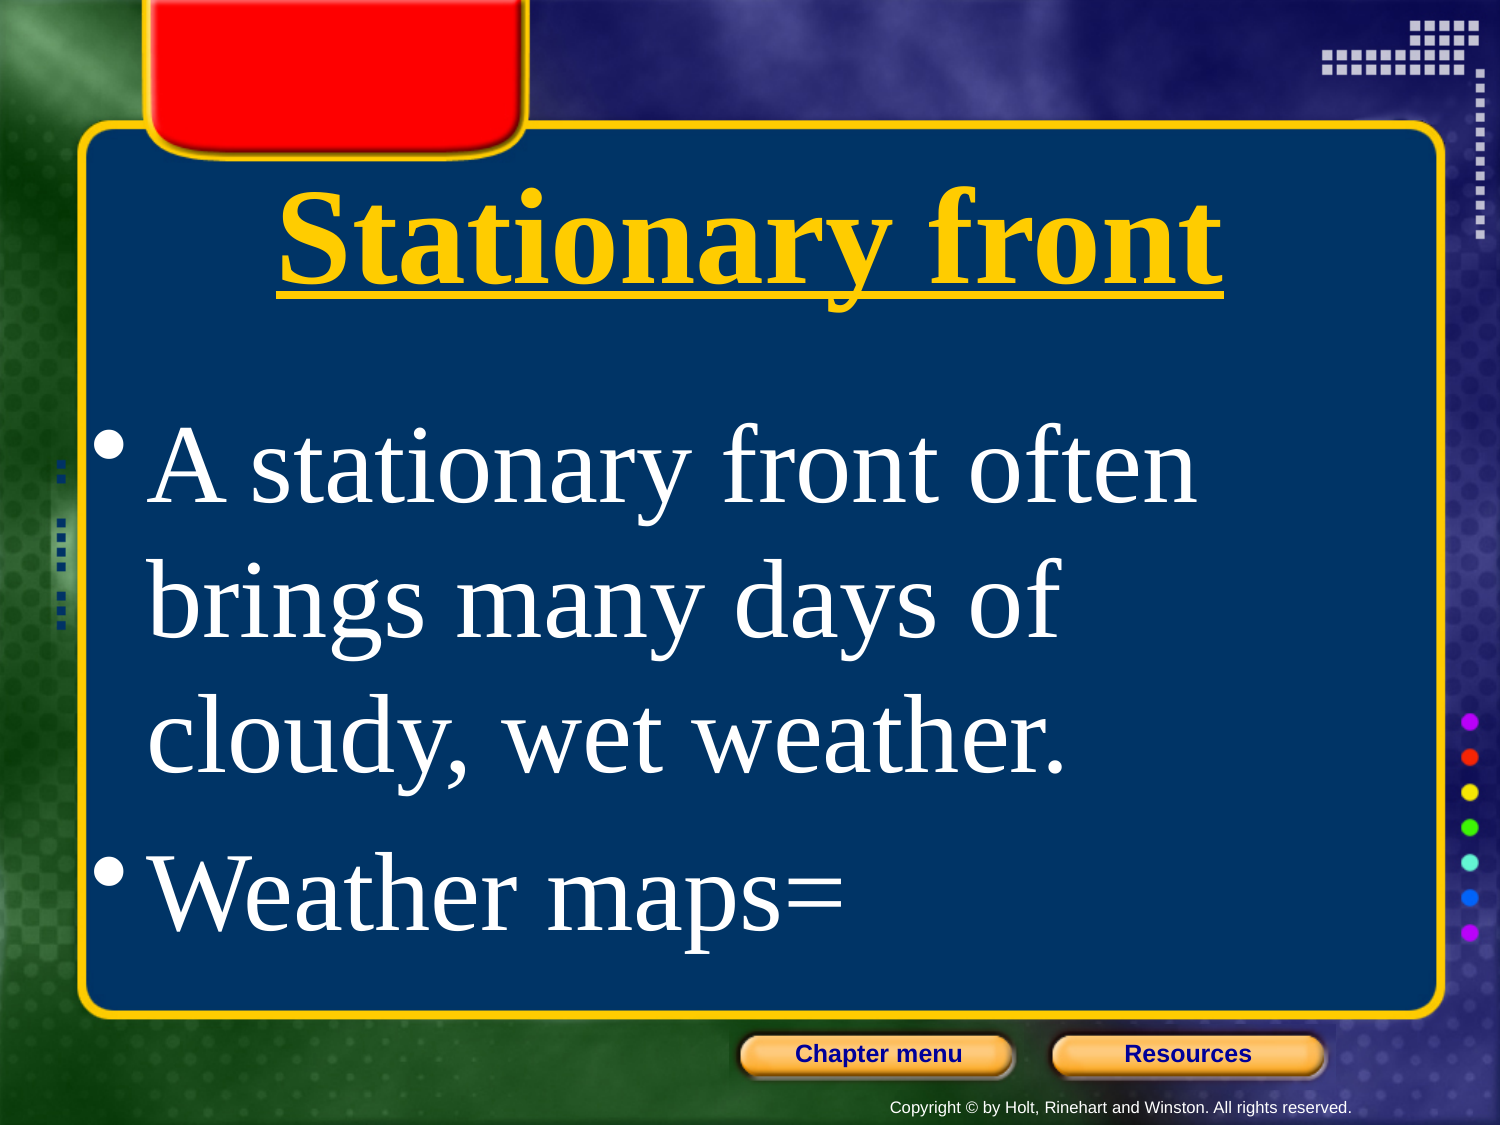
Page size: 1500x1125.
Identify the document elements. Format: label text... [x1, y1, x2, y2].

list A stationary front often brings many days of cloudy, wet weather. Weather maps= [75, 382, 1425, 1125]
title Stationary front [75, 138, 1425, 327]
picture [0, 0, 1500, 1125]
